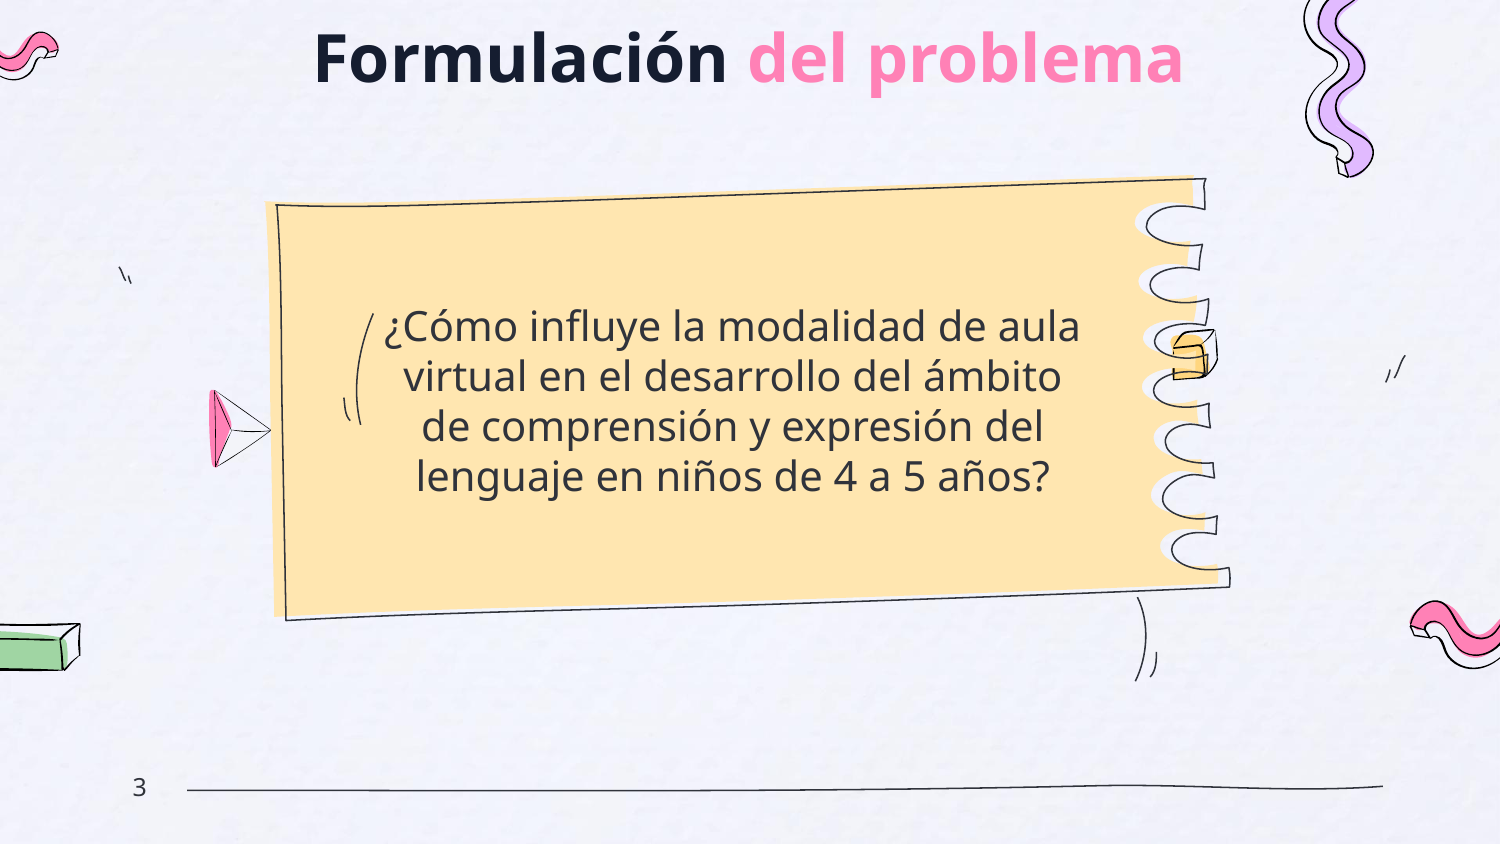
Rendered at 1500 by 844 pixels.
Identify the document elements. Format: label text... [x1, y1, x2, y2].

picture [1307, 0, 1350, 161]
picture [64, 626, 79, 663]
picture [1307, 37, 1336, 100]
title Formulación del problema [191, 0, 1307, 112]
picture [0, 625, 74, 637]
picture [0, 0, 1500, 844]
slide_number 3 [71, 755, 162, 821]
picture [1413, 628, 1427, 636]
picture [47, 52, 56, 57]
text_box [260, 178, 1234, 617]
picture [1338, 161, 1347, 175]
text_box [1135, 625, 1146, 682]
picture [0, 48, 47, 79]
picture [1427, 624, 1500, 667]
text_box [1150, 651, 1157, 678]
